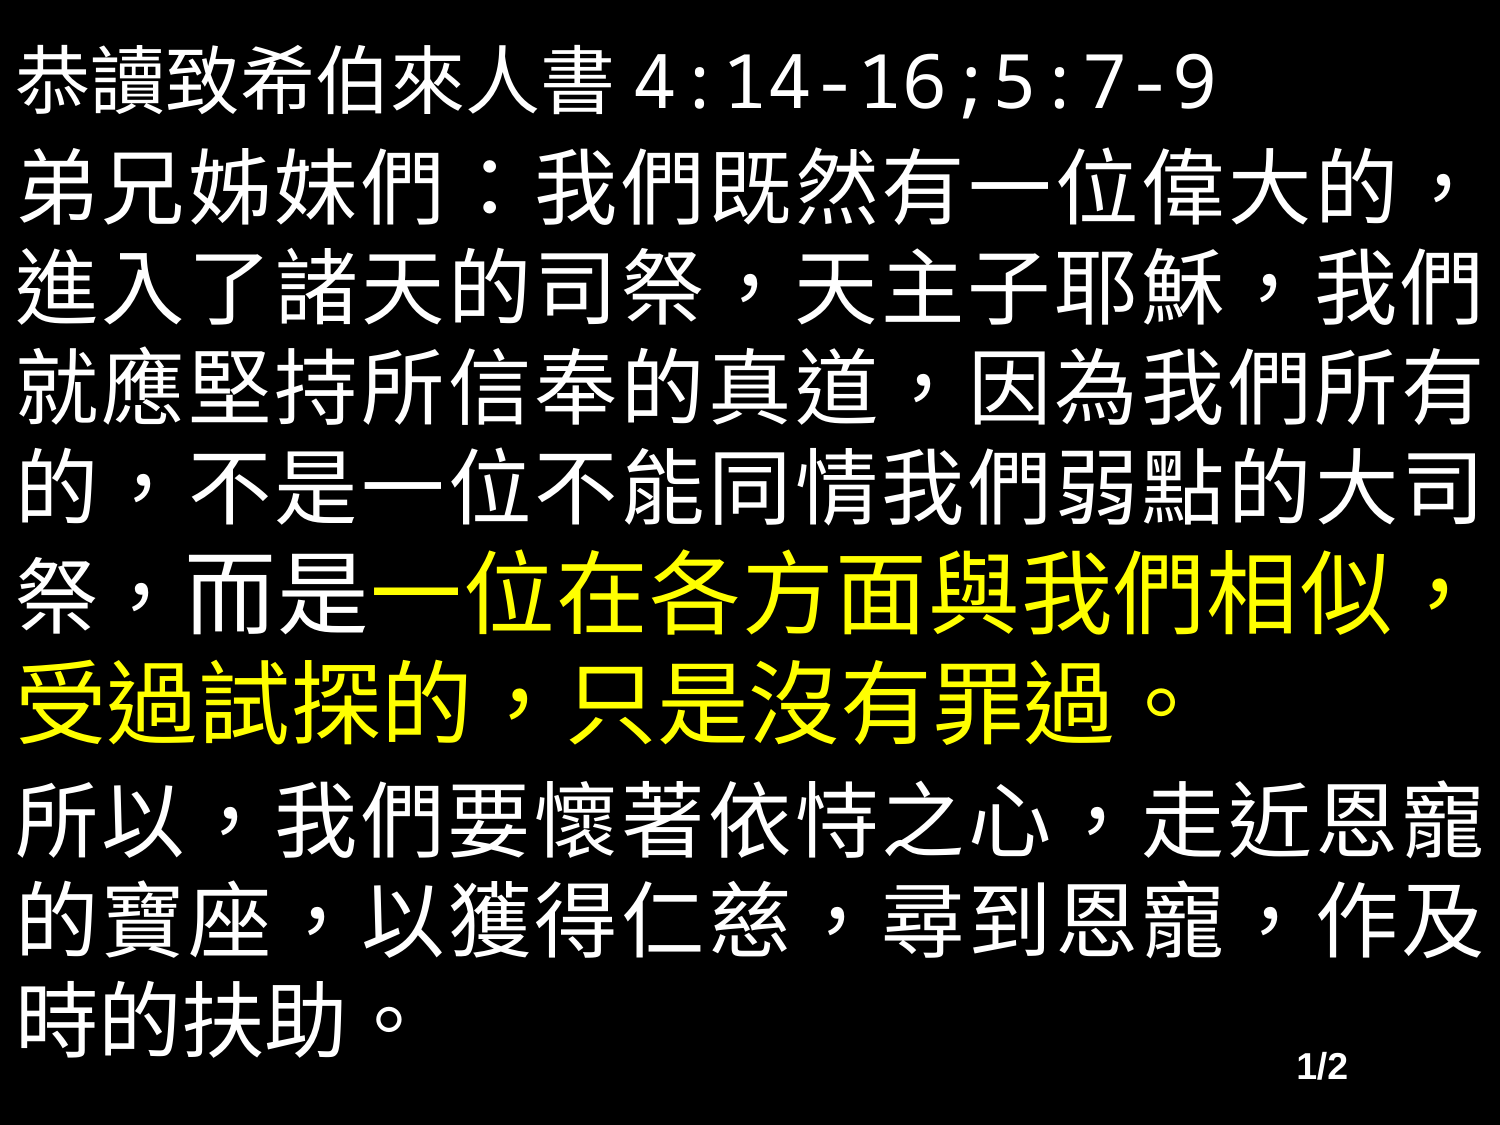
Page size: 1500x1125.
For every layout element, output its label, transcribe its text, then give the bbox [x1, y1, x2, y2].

list 恭讀致希伯來人書4:14-16;5:7-9 弟兄姊妹們：我們既然有一位偉大的，進入了諸天的司祭，天主子耶穌，我們就應堅持所信奉的真道，因為我們所有的，不是一位不能同情我們弱點的大司祭，而是一位在各方面與我們相似，受過試探的，只是沒有罪過。 所以，我們要懷著依恃之心，走近恩寵的寶座，以獲得仁慈，尋到恩寵，作及時的扶助。 [0, 25, 1500, 1096]
text_box 1/2 [1281, 1034, 1394, 1095]
